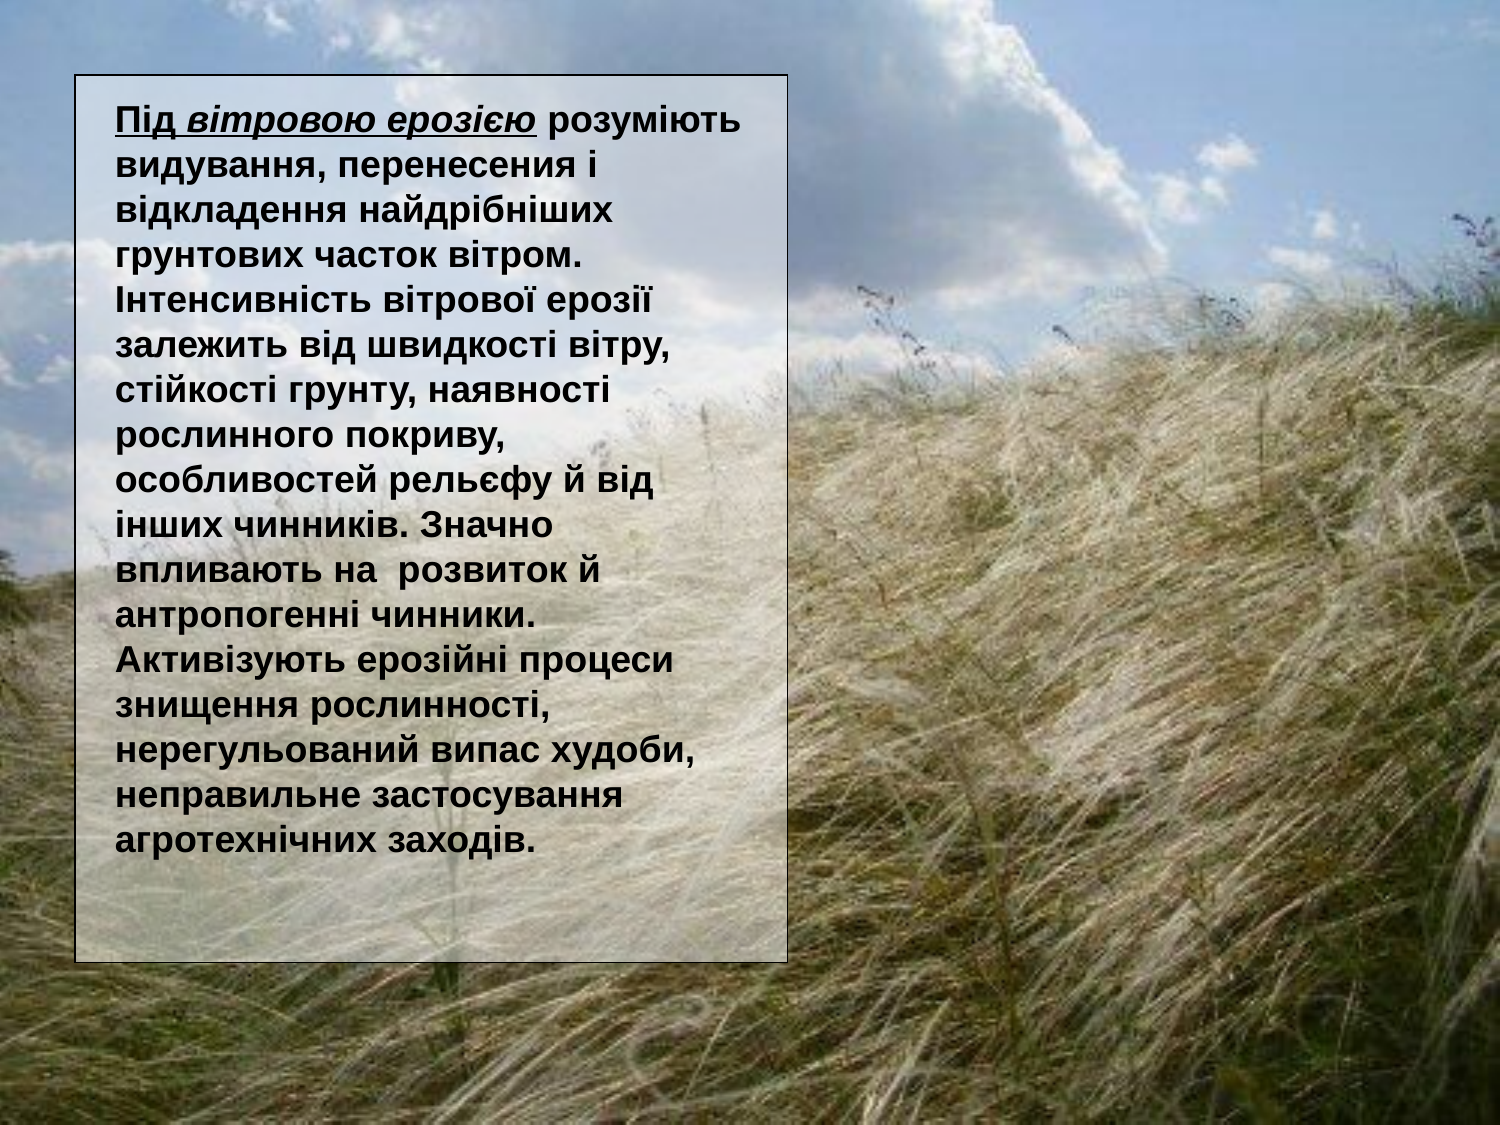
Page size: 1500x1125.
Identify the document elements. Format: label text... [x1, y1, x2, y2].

text_box Під вimровою ерозією розуміють видування, перенесения i відкладення найдрібніших грунтових часток вітром. Інтенсивність вітрової ерозії залежить від швидкості вітру, стійкості грунту, наявності рослинного покриву, особливостей рельєфу й від інших чинників. Значно впливають на розвиток й антропогенні чинники. Активізують ерозійні процеси знищення рослинності, нерегульований випас худоби, неправильне застосування агротехнічних заходів. [99, 87, 763, 869]
text_box [75, 74, 788, 963]
picture [0, 0, 1500, 1125]
